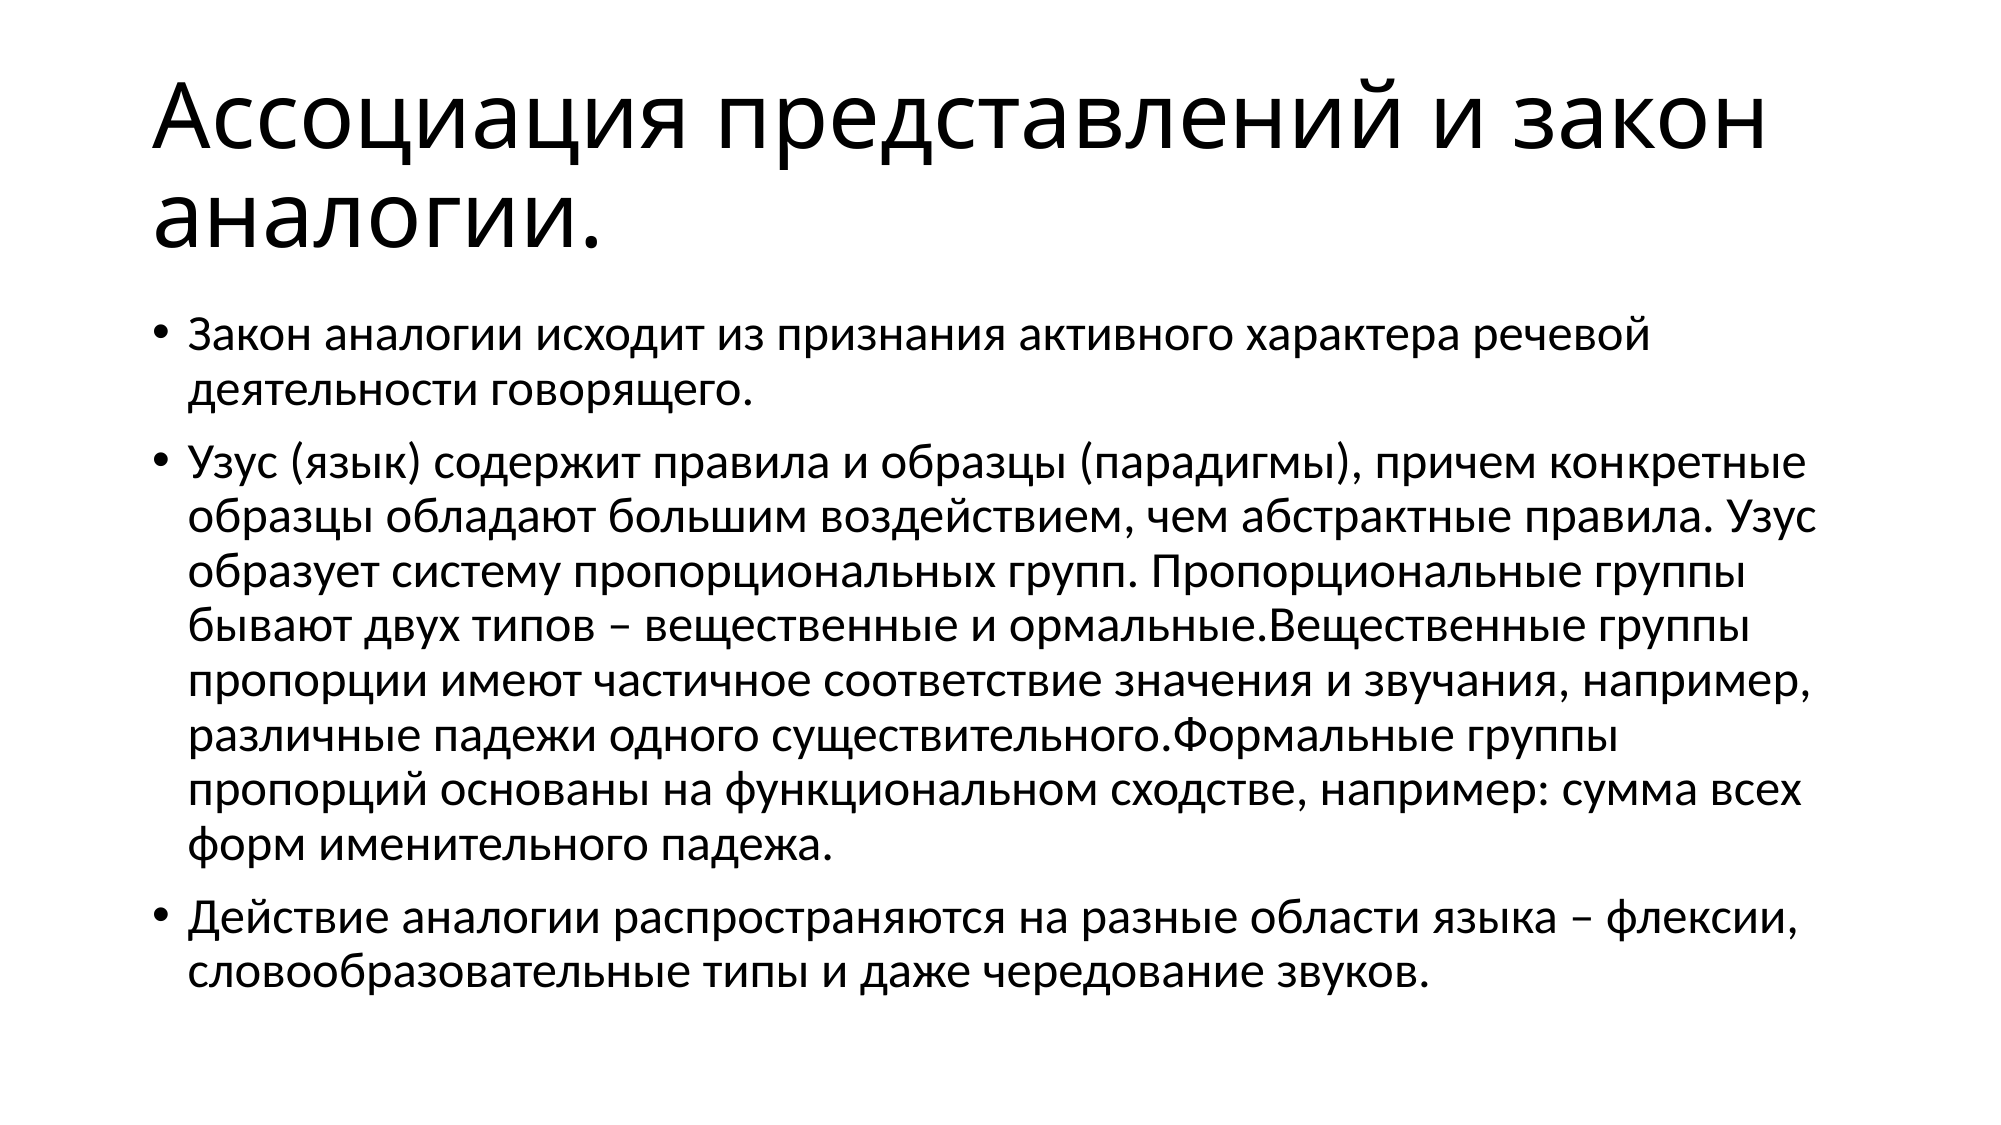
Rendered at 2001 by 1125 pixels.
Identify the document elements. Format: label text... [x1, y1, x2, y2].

list Закон аналогии исходит из признания активного характера речевой деятельности говорящего. Узус (язык) содержит правила и образцы (парадигмы), причем кон­кретные образцы обладают большим воздействием, чем абстрактные правила. Узус образует систему пропорциональных групп. Пропорциональные группы бывают двух типов – вещественные и ормальные.Вещественные группы пропорции имеют частичное соответствие значения и звучания, например, различные падежи одного существительного.Формальные группы пропорций основаны на функциональном сходстве, например: сумма всех форм именительного падежа. Действие аналогии распространяются на разные области языка – флексии, словообразовательные типы и даже чередование звуков. [137, 299, 1863, 1014]
title Ассоциация представлений и закон аналогии. [137, 59, 1863, 278]
